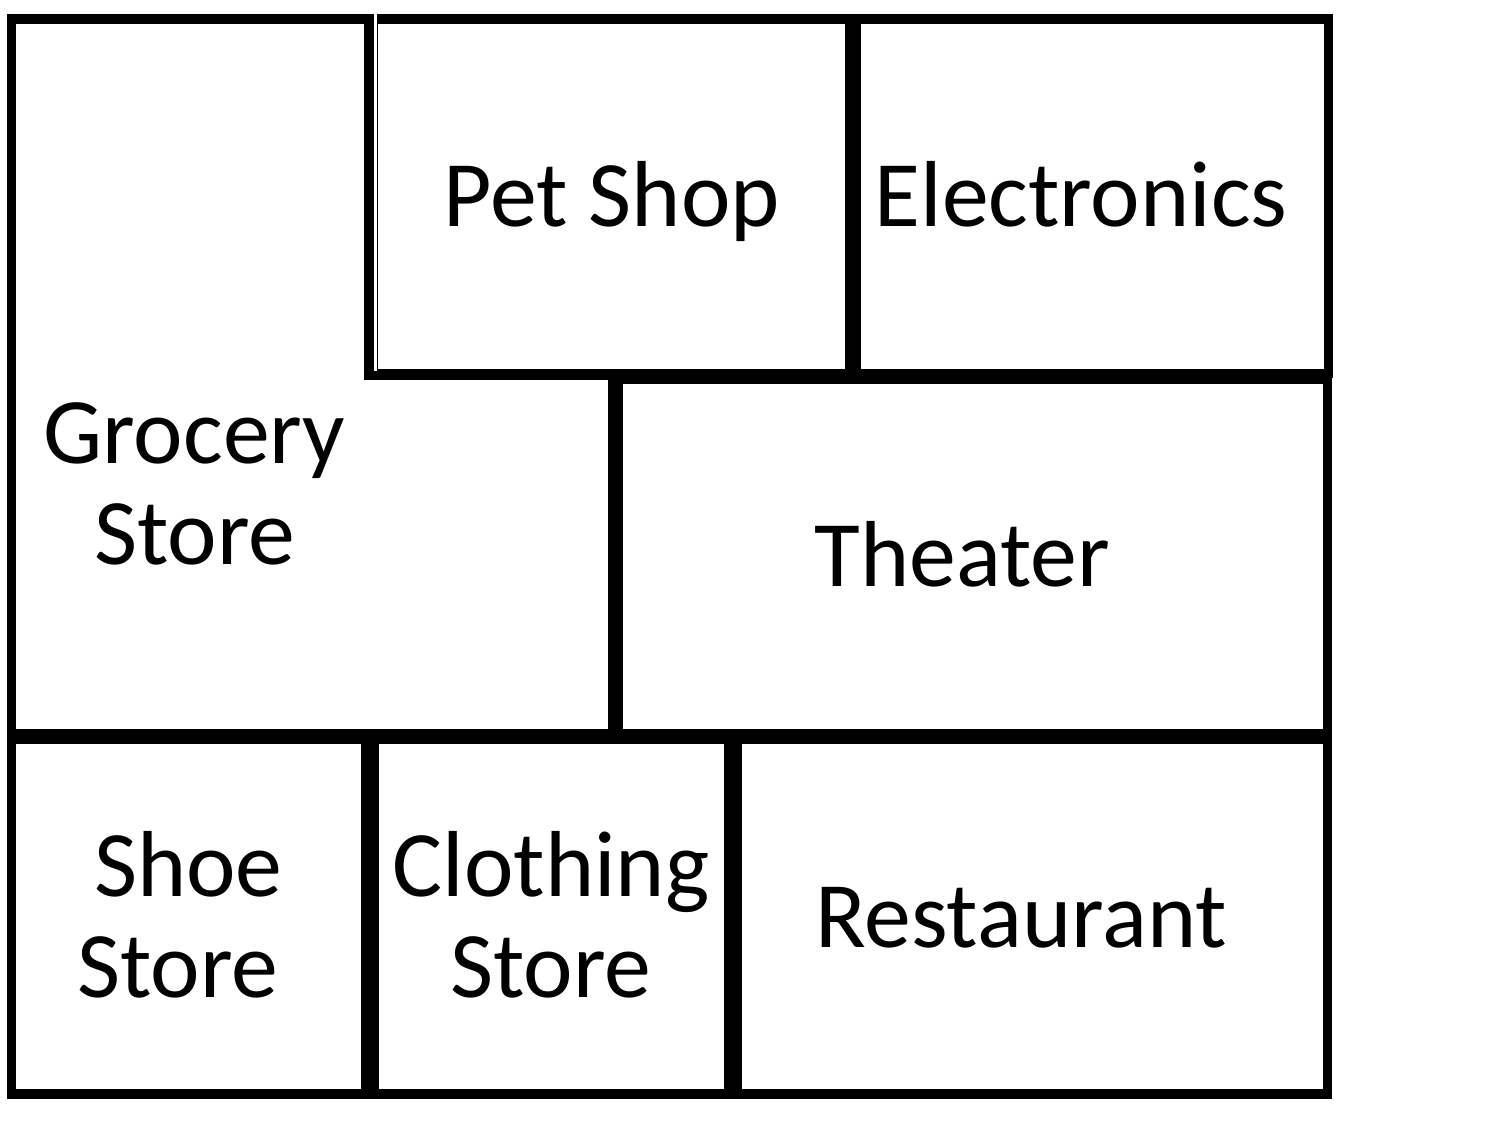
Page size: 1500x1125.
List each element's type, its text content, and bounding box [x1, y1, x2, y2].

text_box Restaurant [736, 739, 1328, 1095]
text_box Pet Shop [373, 18, 851, 374]
title Clothing Store [373, 739, 729, 1095]
text_box [10, 18, 614, 735]
text_box Theater [618, 378, 1328, 735]
text_box Shoe Store [10, 739, 367, 1095]
text_box Electronics [855, 18, 1329, 374]
